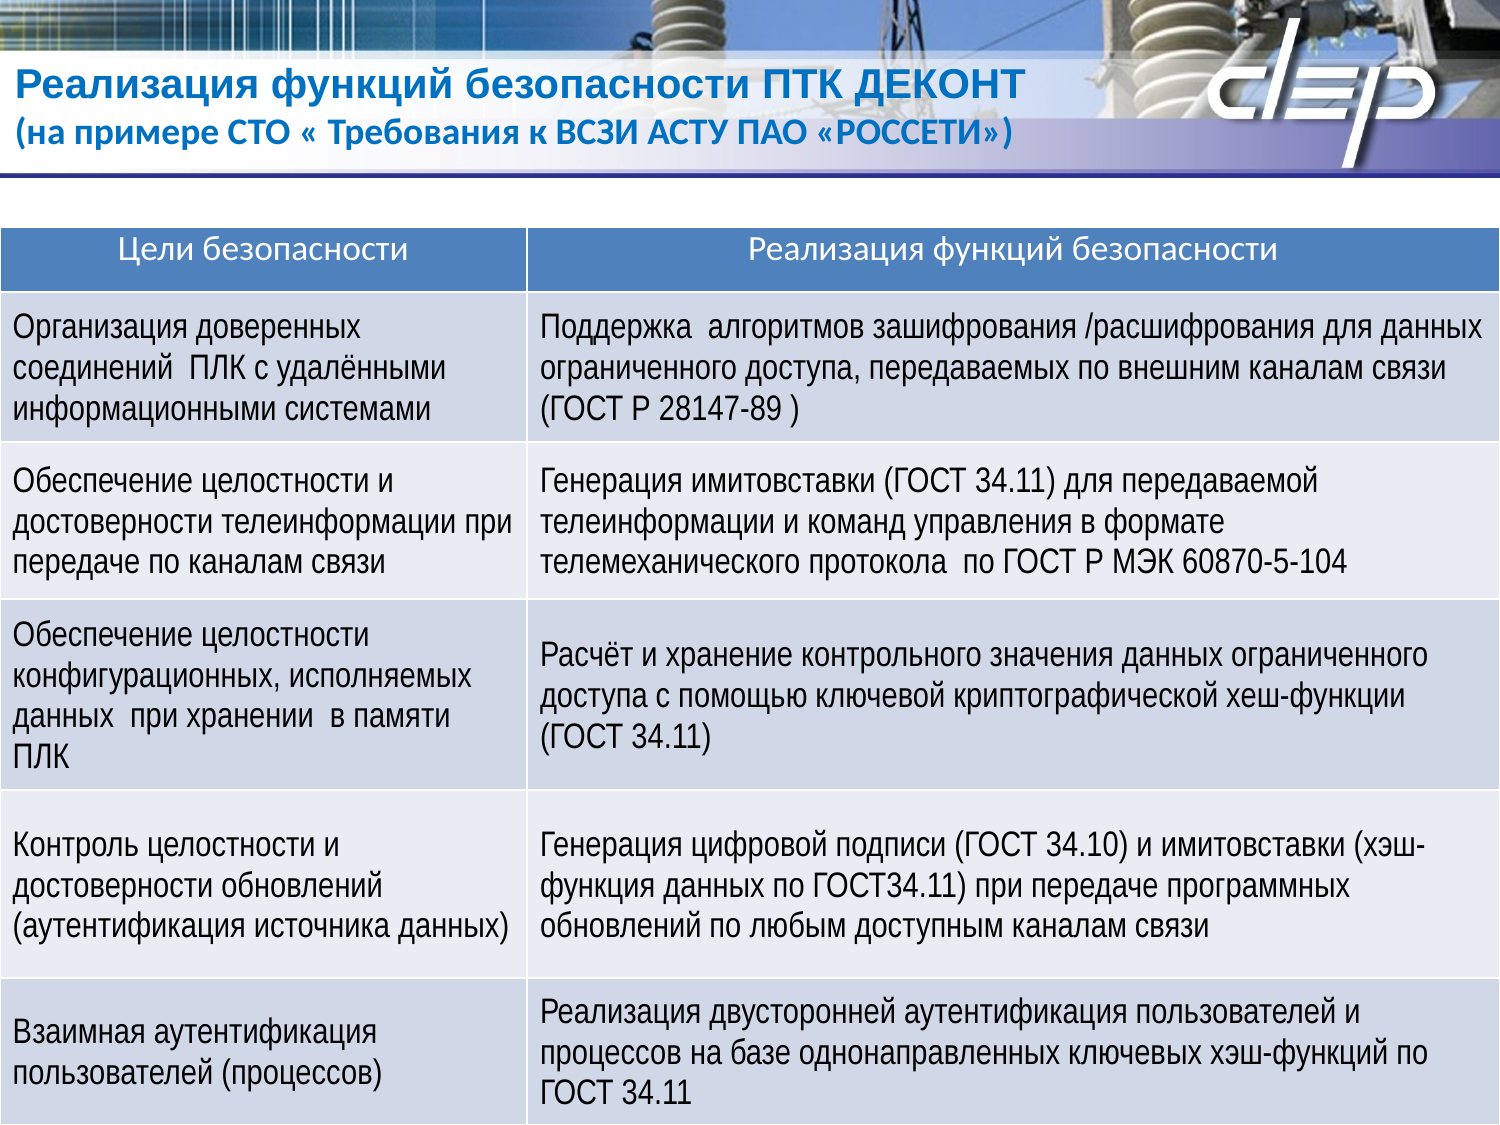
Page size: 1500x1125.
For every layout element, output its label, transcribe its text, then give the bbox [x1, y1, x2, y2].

table_cell Организация доверенных соединений ПЛК с удалёнными информационными системами [1, 293, 526, 441]
table_cell Расчёт и хранение контрольного значения данных ограниченного доступа с помощью ключевой криптографической хеш-функции (ГОСТ 34.11) [528, 600, 1499, 789]
table_cell Взаимная аутентификация пользователей (процессов) [1, 979, 526, 1124]
table_cell Генерация цифровой подписи (ГОСТ 34.10) и имитовставки (хэш-функция данных по ГОСТ34.11) при передаче программных обновлений по любым доступным каналам связи [528, 791, 1499, 977]
picture [0, 0, 1500, 178]
table_header Реализация функций безопасности [528, 228, 1499, 291]
table_cell Обеспечение целостности и достоверности телеинформации при передаче по каналам связи [1, 443, 526, 598]
table_cell Генерация имитовставки (ГОСТ 34.11) для передаваемой телеинформации и команд управления в формате телемеханического протокола по ГОСТ Р МЭК 60870-5-104 [528, 443, 1499, 598]
table_cell Реализация двусторонней аутентификация пользователей и процессов на базе однонаправленных ключевых хэш-функций по ГОСТ 34.11 [528, 979, 1499, 1124]
table_cell Поддержка алгоритмов зашифрования /расшифрования для данных ограниченного доступа, передаваемых по внешним каналам связи (ГОСТ Р 28147-89 ) [528, 293, 1499, 441]
table_header Цели безопасности [1, 228, 526, 291]
table_cell Контроль целостности и достоверности обновлений (аутентификация источника данных) [1, 791, 526, 977]
table_cell Обеспечение целостности конфигурационных, исполняемых данных при хранении в памяти ПЛК [1, 600, 526, 789]
